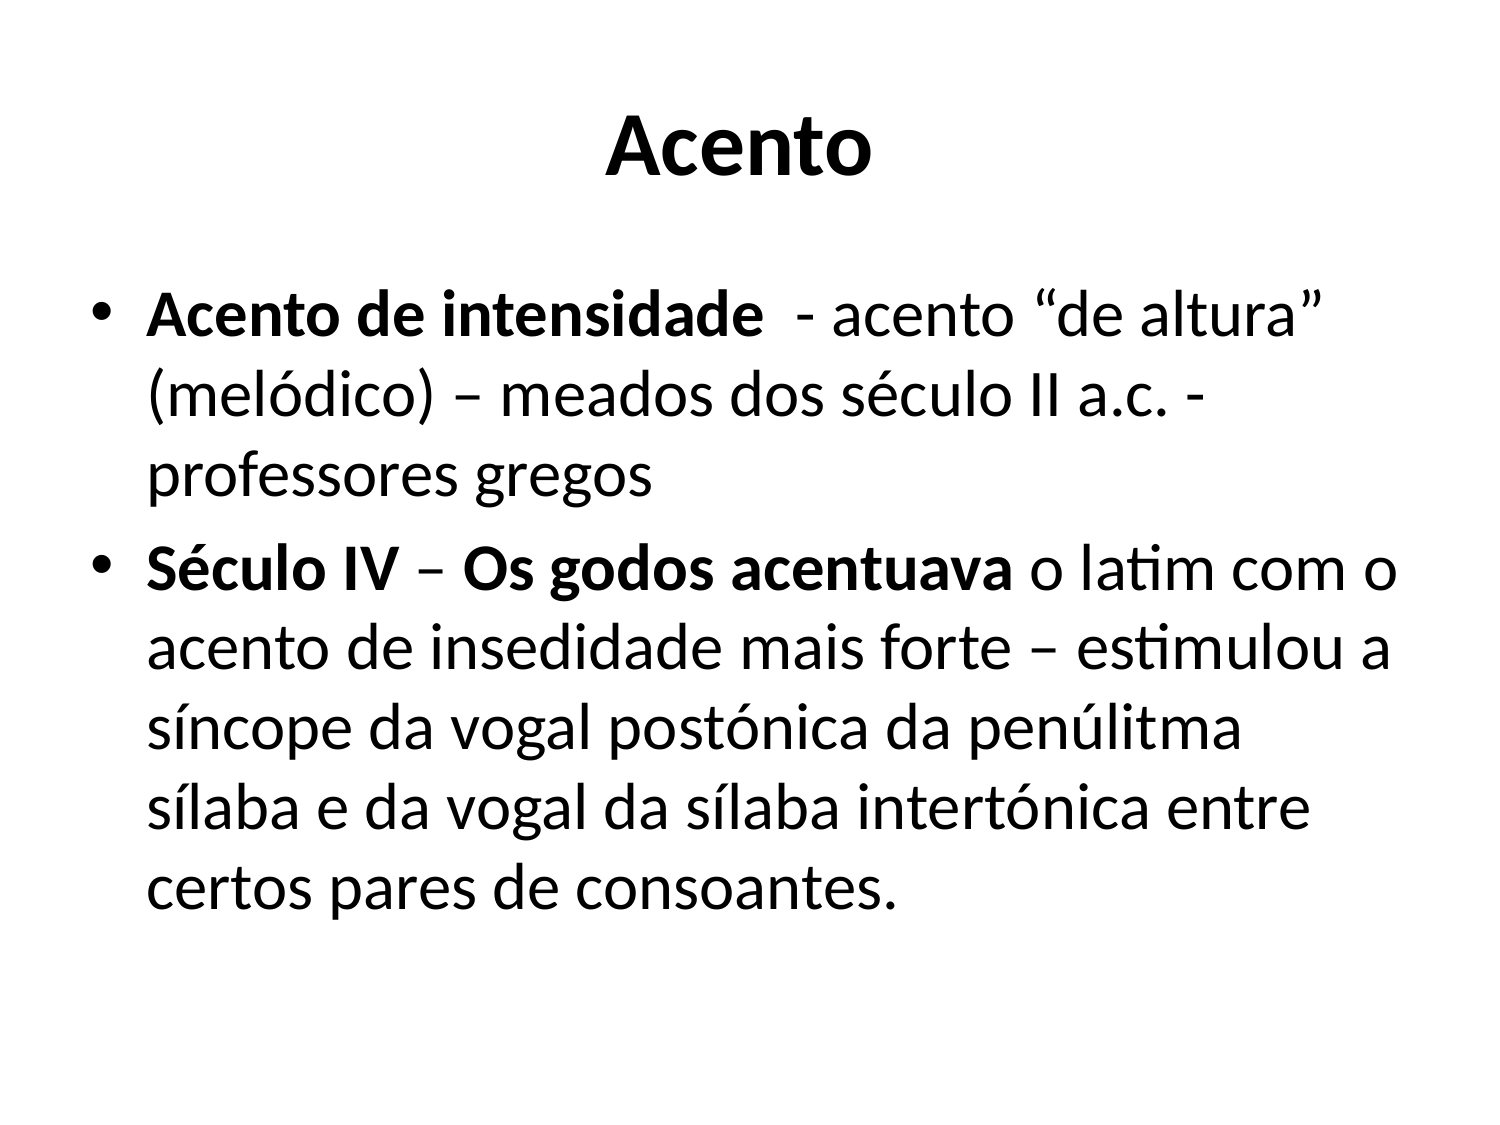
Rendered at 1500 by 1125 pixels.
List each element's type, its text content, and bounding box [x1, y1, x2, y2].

list Acento de intensidade - acento “de altura” (melódico) – meados dos século II a.c. - professores gregos Século IV – Os godos acentuava o latim com o acento de insedidade mais forte – estimulou a síncope da vogal postónica da penúlitma sílaba e da vogal da sílaba intertónica entre certos pares de consoantes. [75, 262, 1425, 1005]
title Acento [75, 45, 1425, 233]
